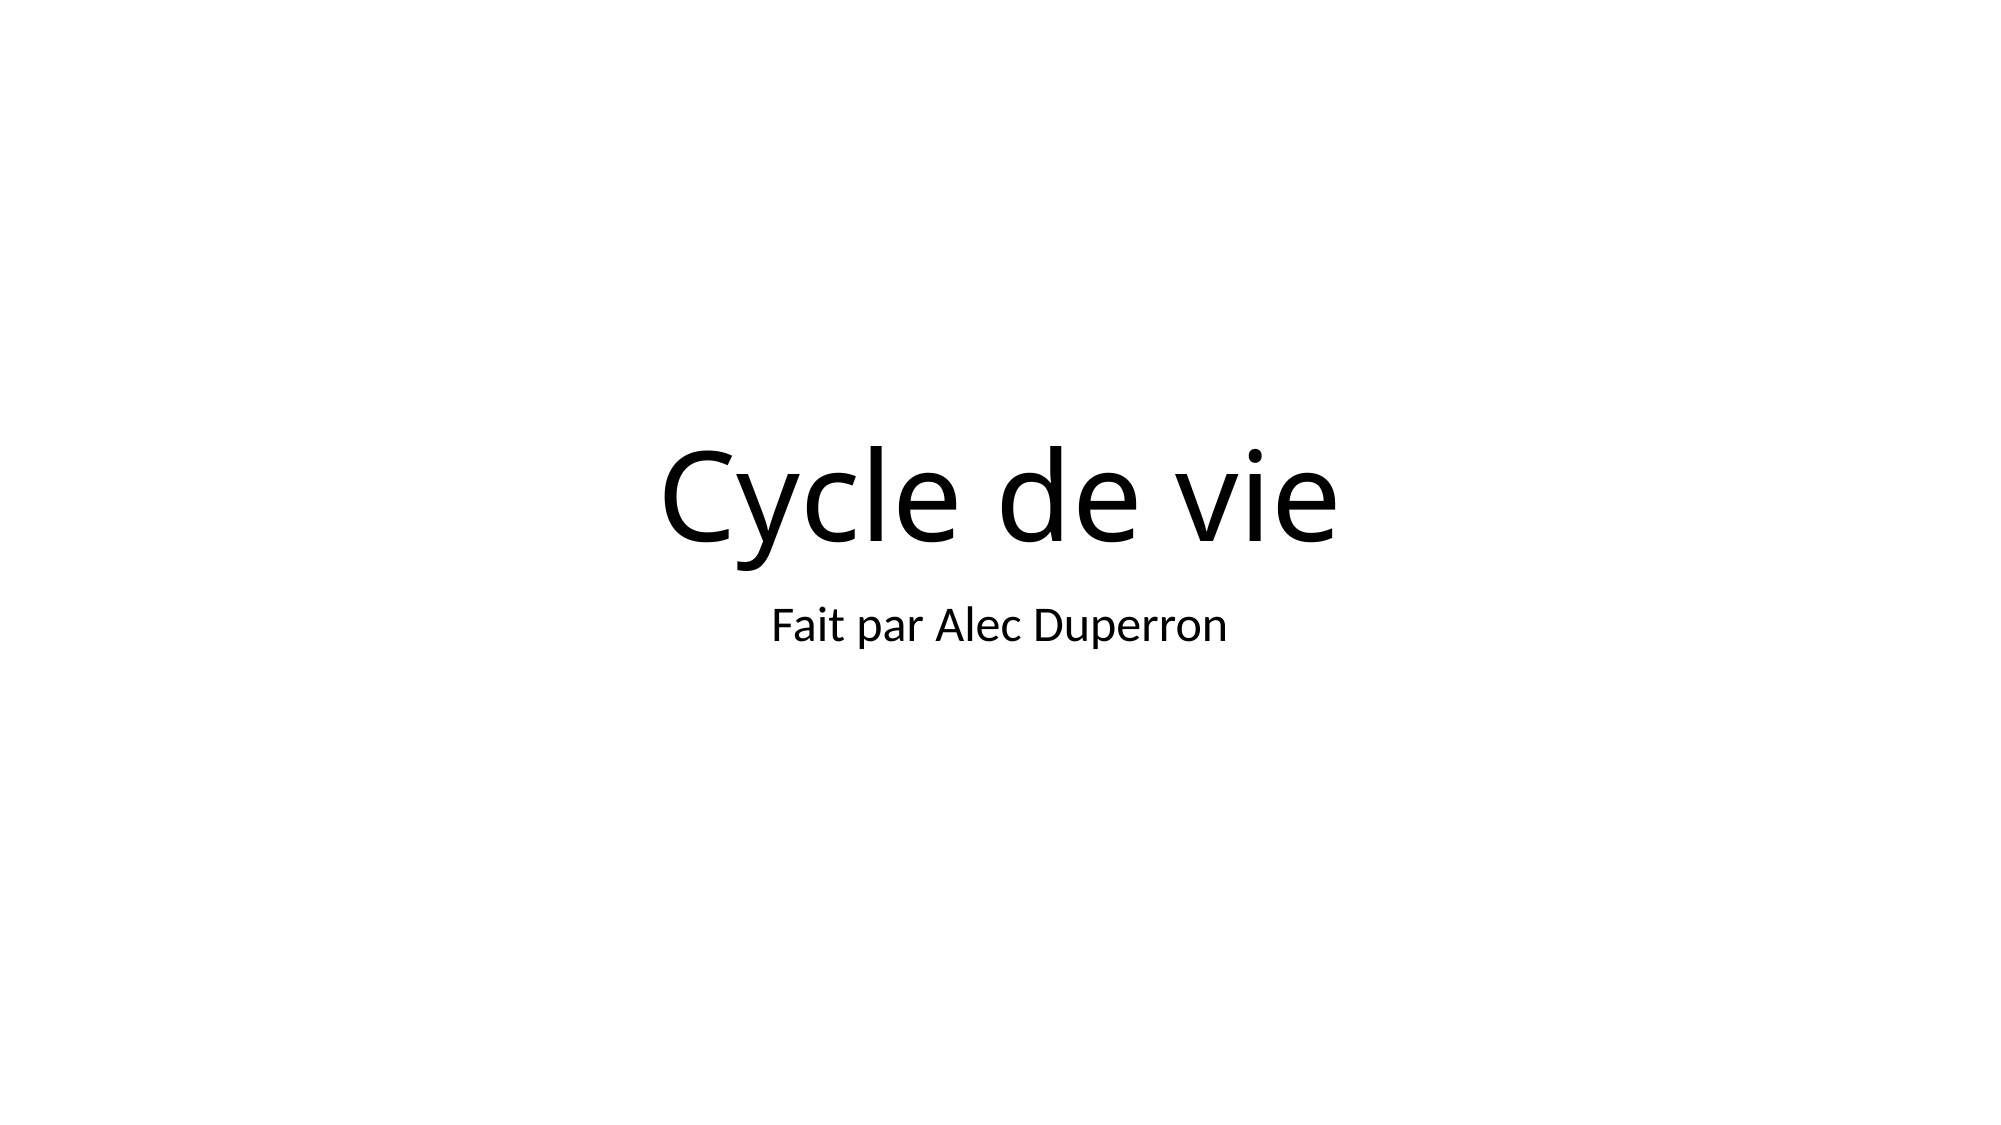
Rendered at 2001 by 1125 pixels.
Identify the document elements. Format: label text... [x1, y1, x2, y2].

subtitle Fait par Alec Duperron [249, 590, 1750, 863]
title Cycle de vie [249, 184, 1750, 576]
